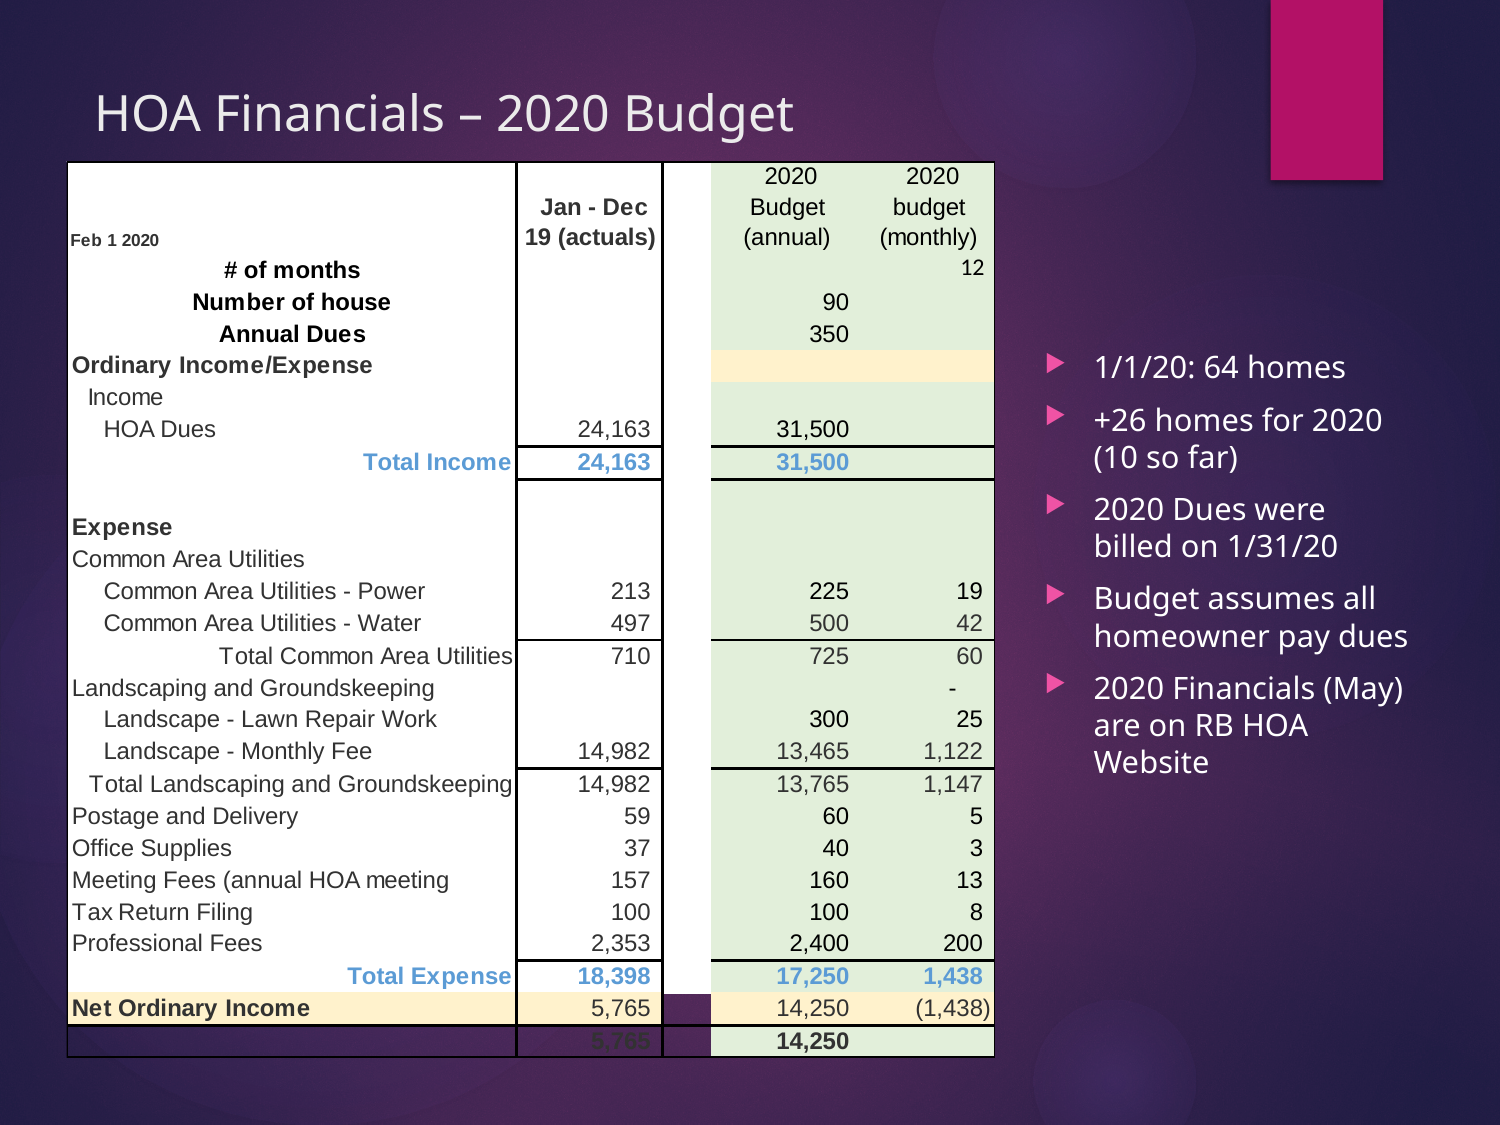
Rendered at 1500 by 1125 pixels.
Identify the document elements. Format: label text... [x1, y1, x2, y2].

list 1/1/20: 64 homes +26 homes for 2020 (10 so far) 2020 Dues were billed on 1/31/20 Budget assumes all homeowner pay dues 2020 Financials (May) are on RB HOA Website [1029, 340, 1429, 821]
picture [66, 161, 997, 1059]
title HOA Financials – 2020 Budget [79, 74, 1237, 162]
